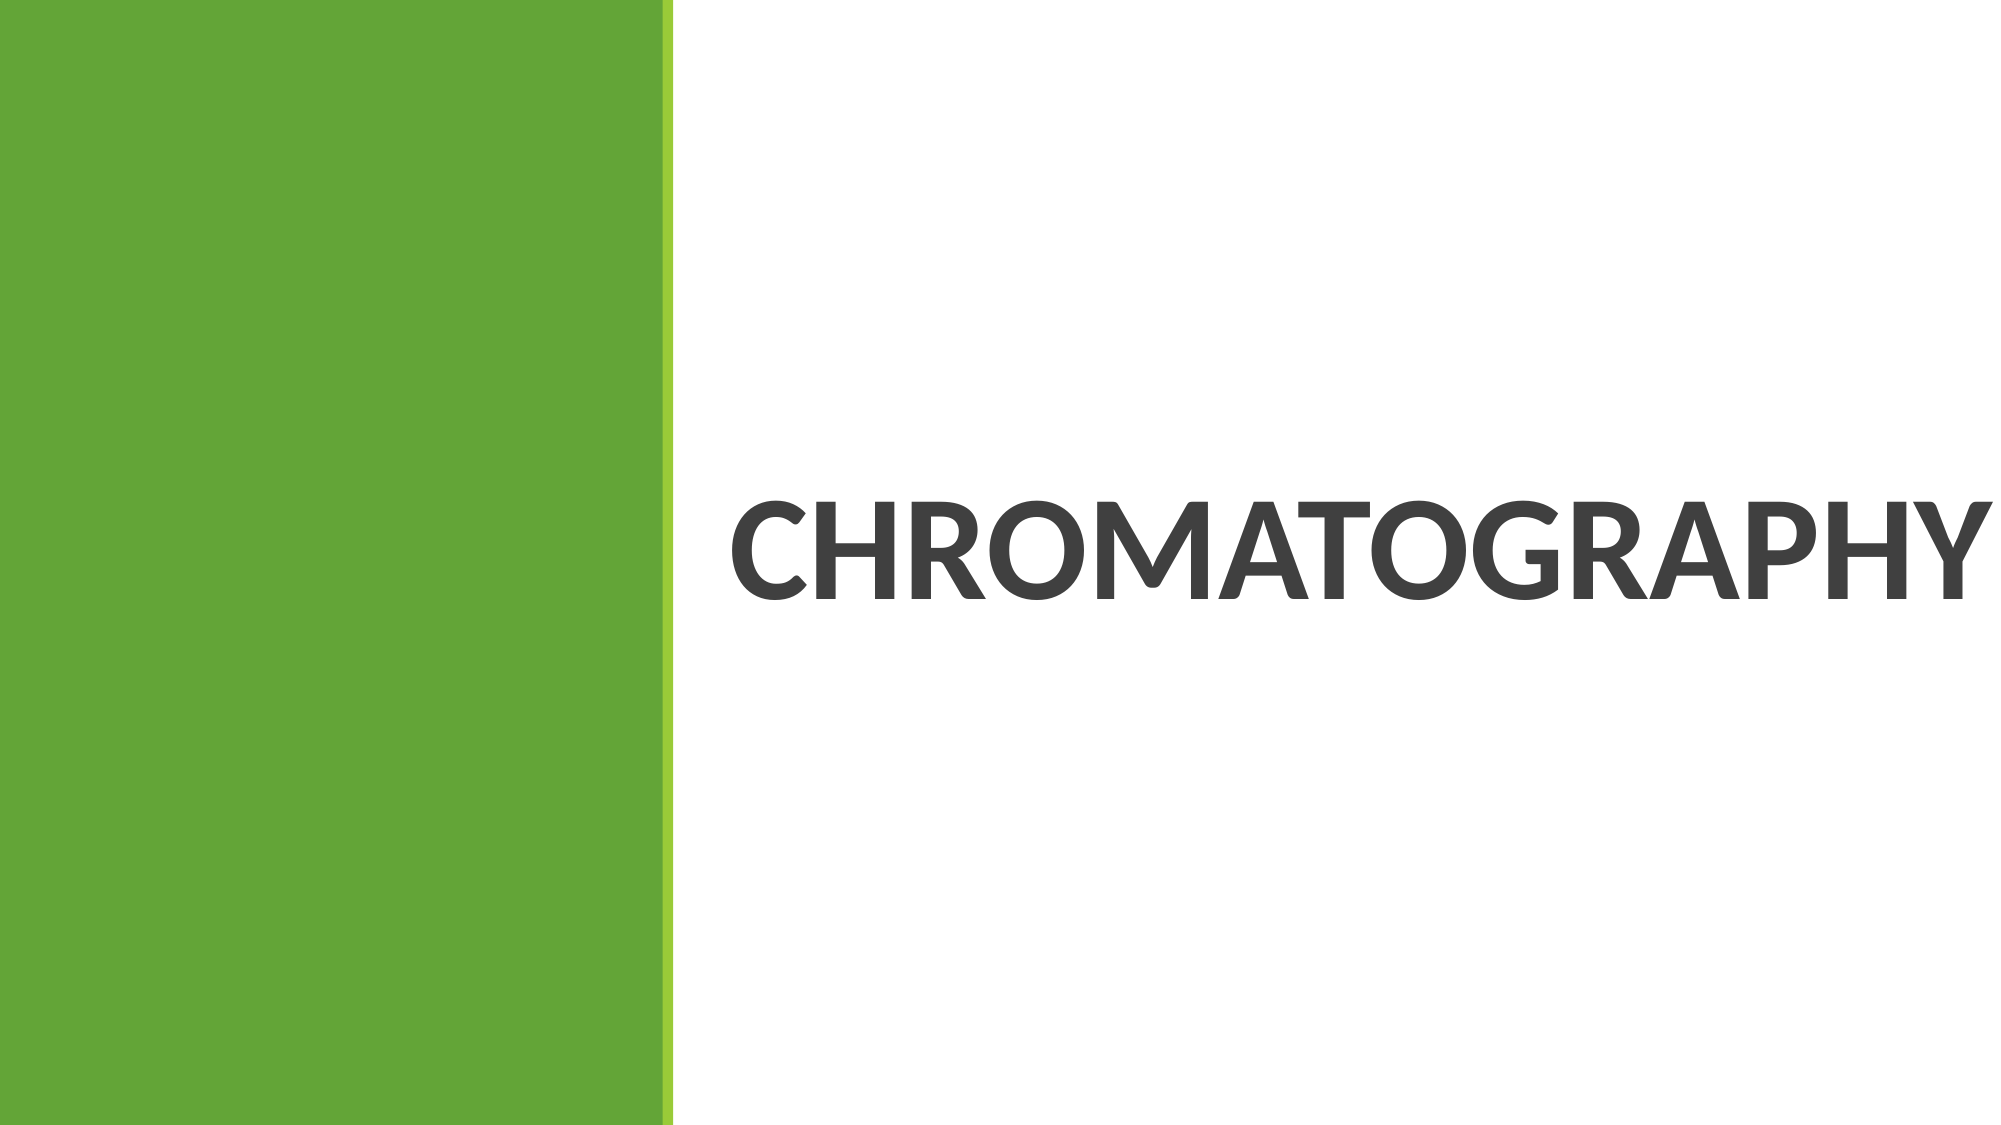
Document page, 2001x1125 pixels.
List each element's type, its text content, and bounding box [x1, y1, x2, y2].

list CHROMATOGRAPHY [695, 120, 2000, 983]
